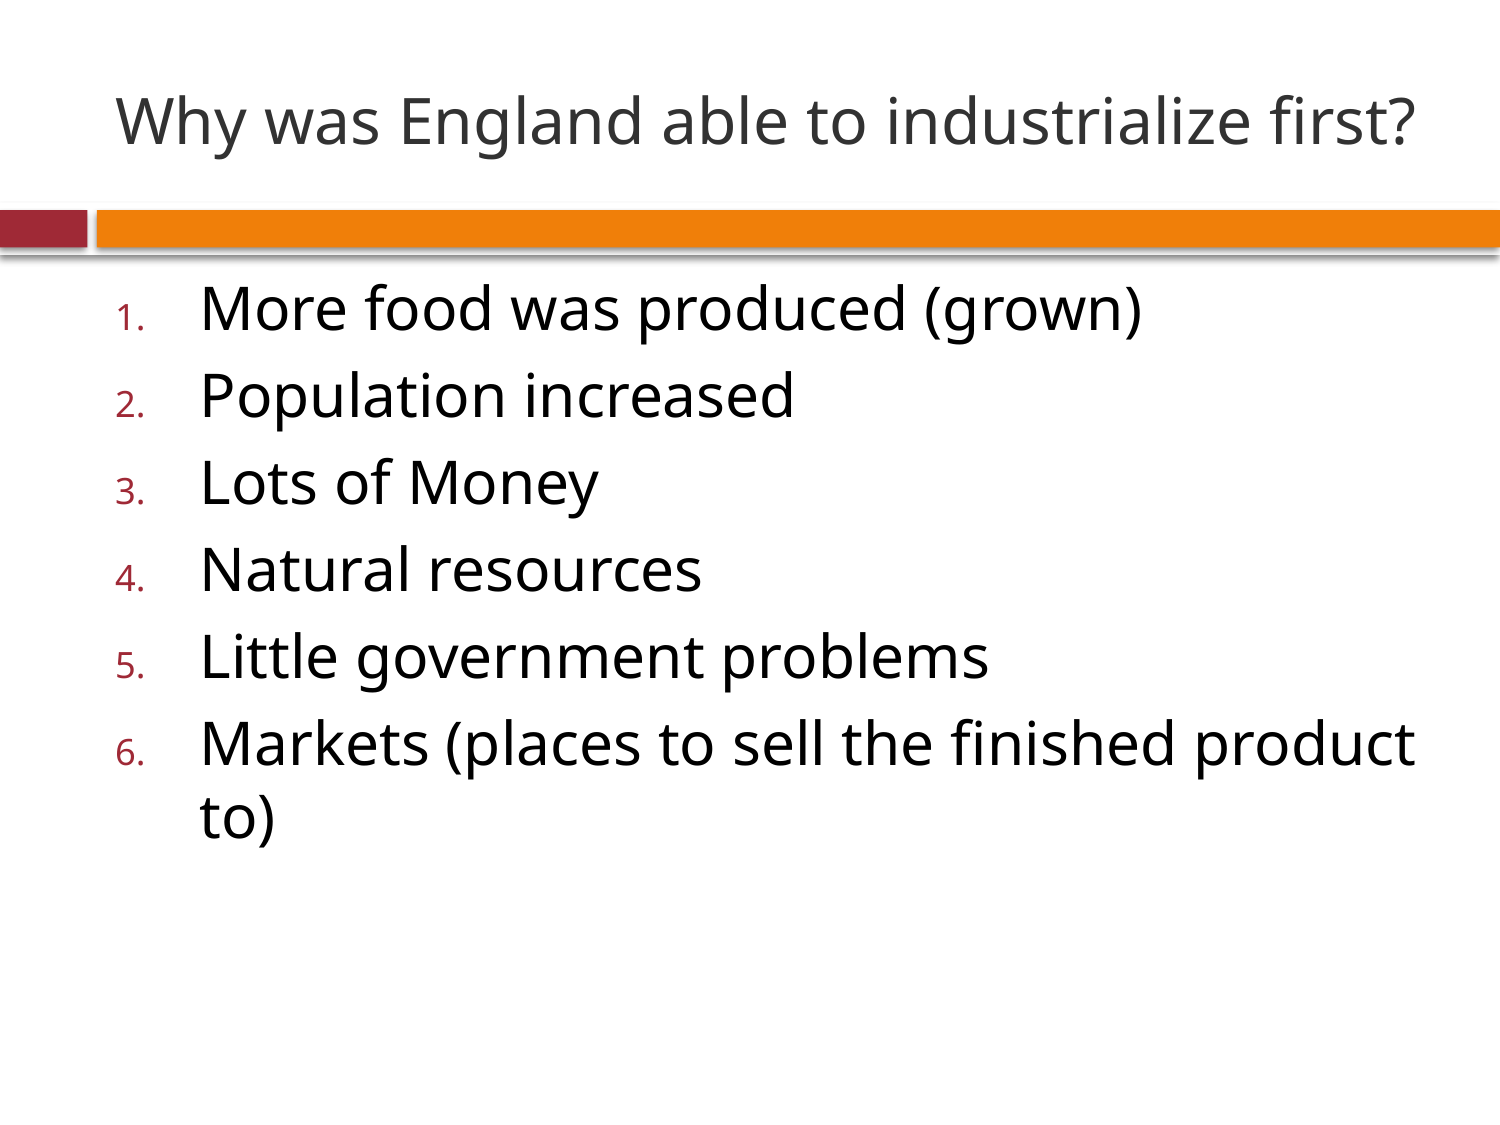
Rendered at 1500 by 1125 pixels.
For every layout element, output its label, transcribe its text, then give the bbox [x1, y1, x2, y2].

list More food was produced (grown) Population increased Lots of Money Natural resources Little government problems Markets (places to sell the finished product to) [100, 262, 1438, 1000]
title Why was England able to industrialize first? [100, 37, 1438, 200]
